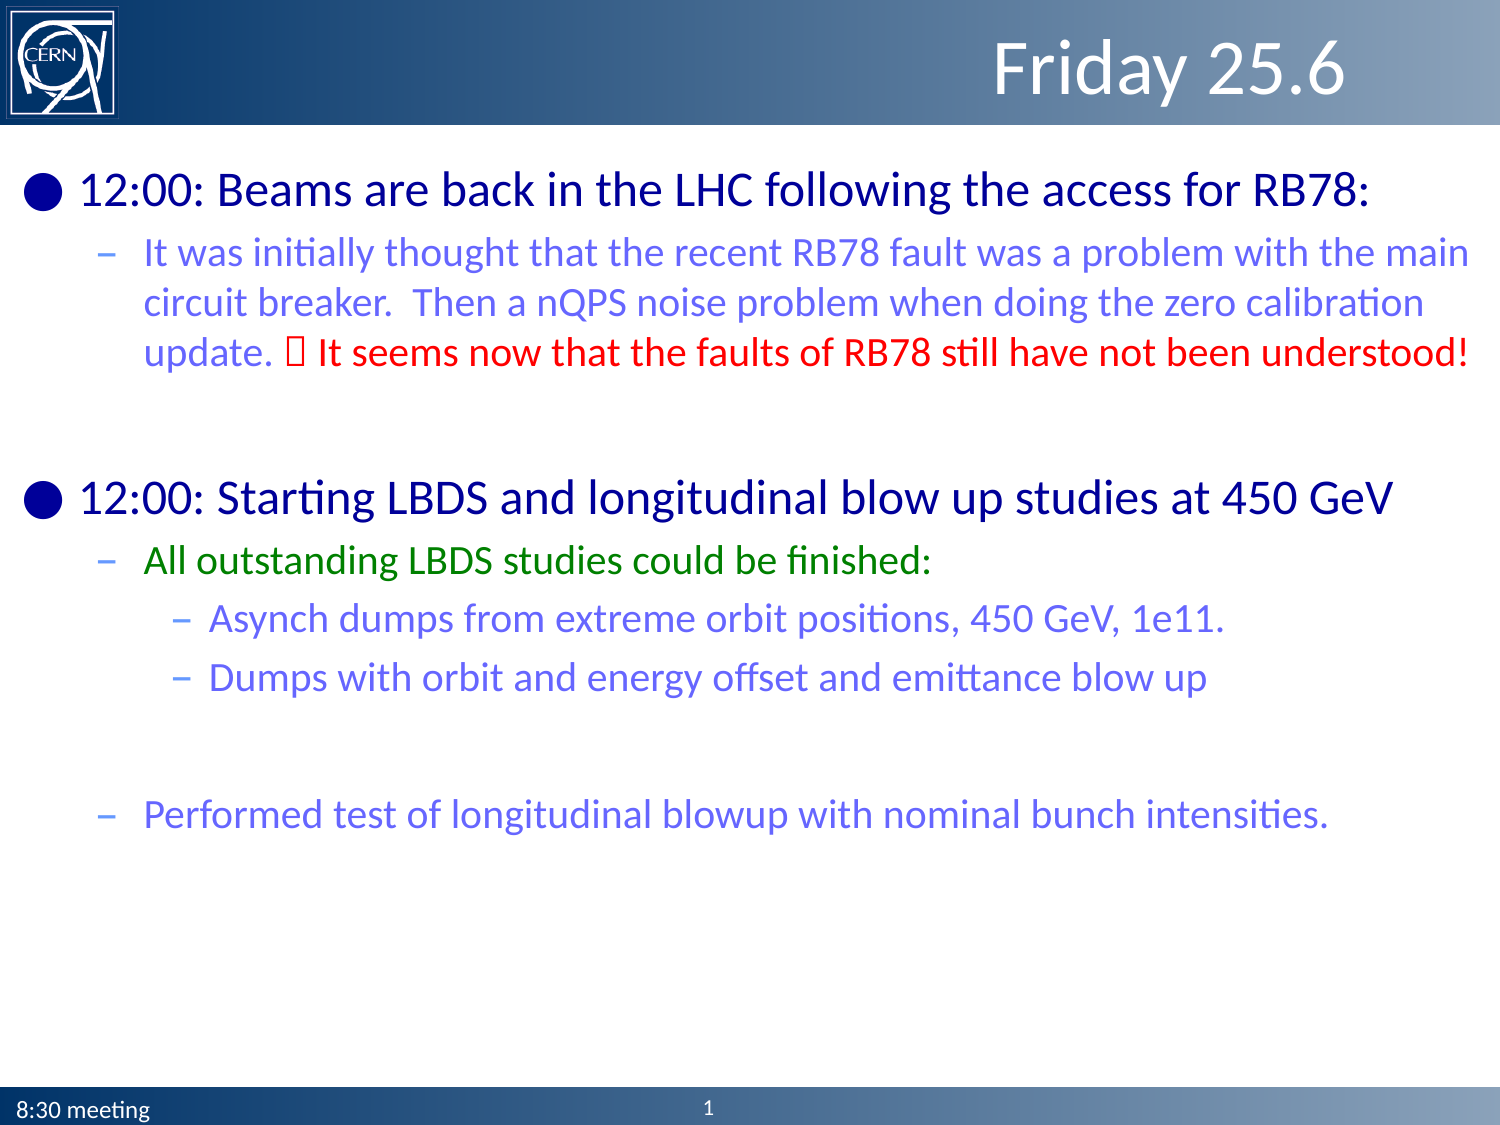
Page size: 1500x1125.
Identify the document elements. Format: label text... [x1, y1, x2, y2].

title Friday 25.6 [124, 0, 1363, 126]
slide_number 1 [687, 1089, 876, 1125]
picture [6, 6, 119, 119]
footer 8:30 meeting [0, 1093, 597, 1125]
list 12:00: Beams are back in the LHC following the access for RB78: It was initially thought that the recent RB78 fault was a problem with the main circuit breaker. Then a nQPS noise problem when doing the zero calibration update.  It seems now that the faults of RB78 still have not been understood! 12:00: Starting LBDS and longitudinal blow up studies at 450 GeV All outstanding LBDS studies could be finished: Asynch dumps from extreme orbit positions, 450 GeV, 1e11. Dumps with orbit and energy offset and emittance blow up Performed test of longitudinal blowup with nominal bunch intensities. [6, 148, 1500, 1107]
